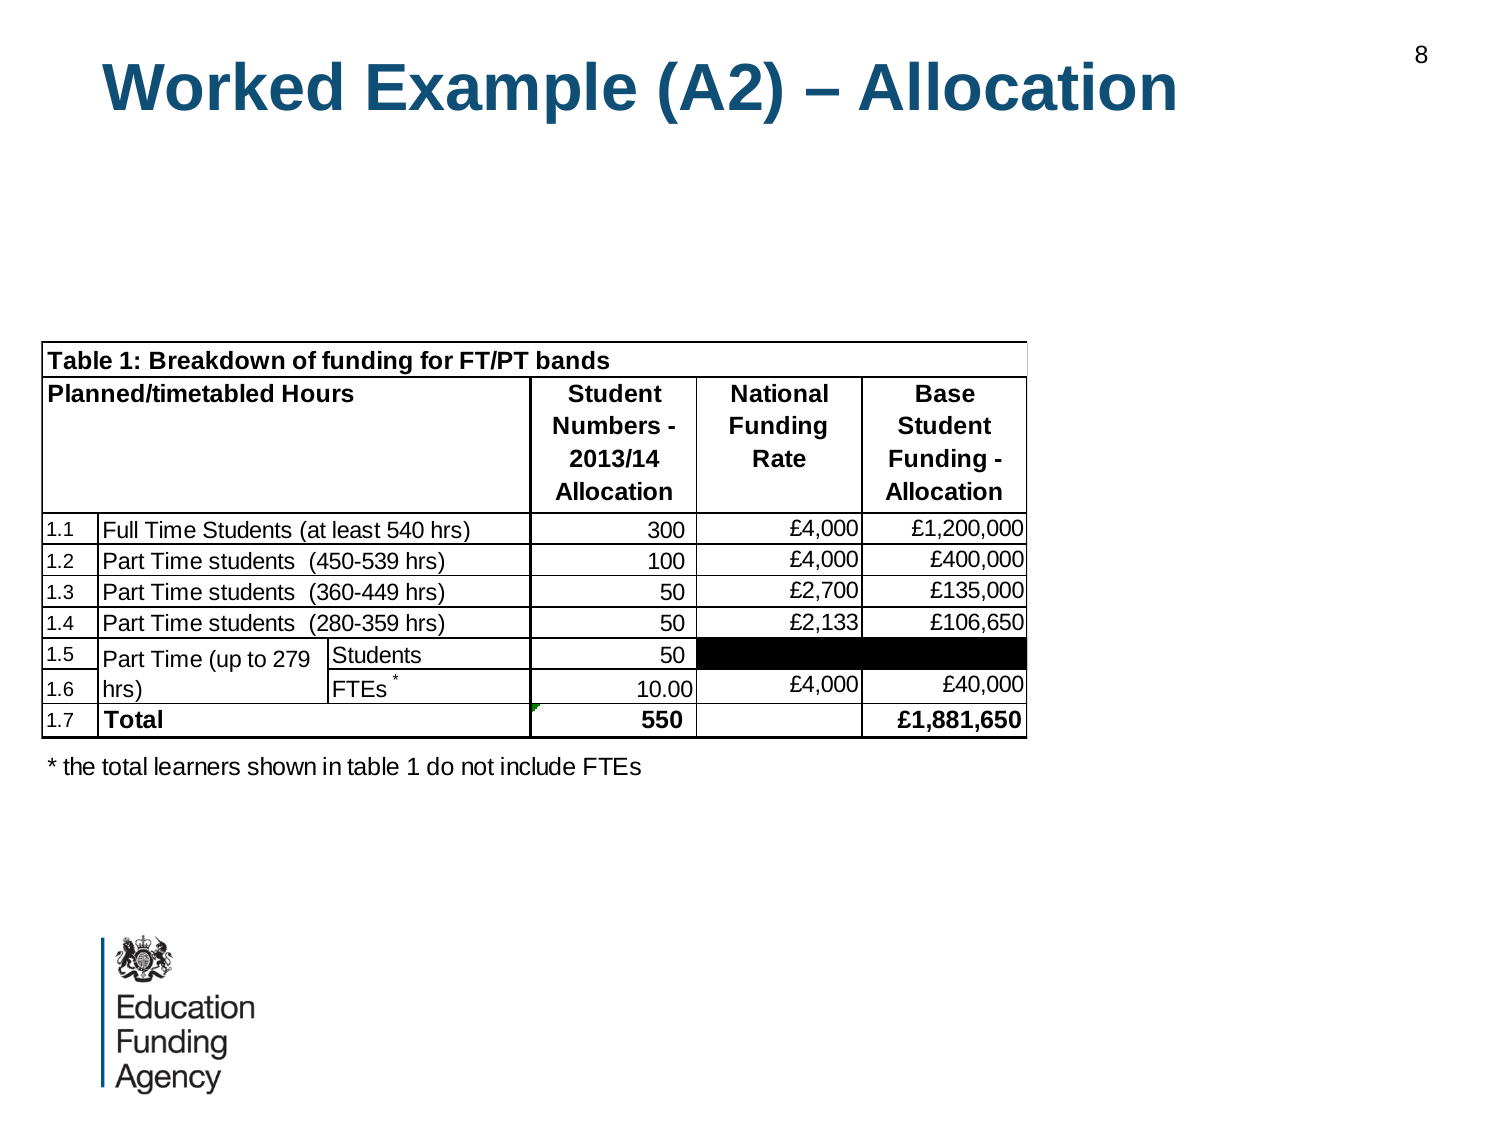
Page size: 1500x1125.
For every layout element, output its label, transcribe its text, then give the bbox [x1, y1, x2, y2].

text_box 8 [1399, 31, 1459, 76]
picture [40, 341, 1029, 785]
text_box [53, 243, 1447, 1024]
picture [101, 1024, 266, 1099]
title Worked Example (A2) – Allocation [87, 42, 1459, 126]
